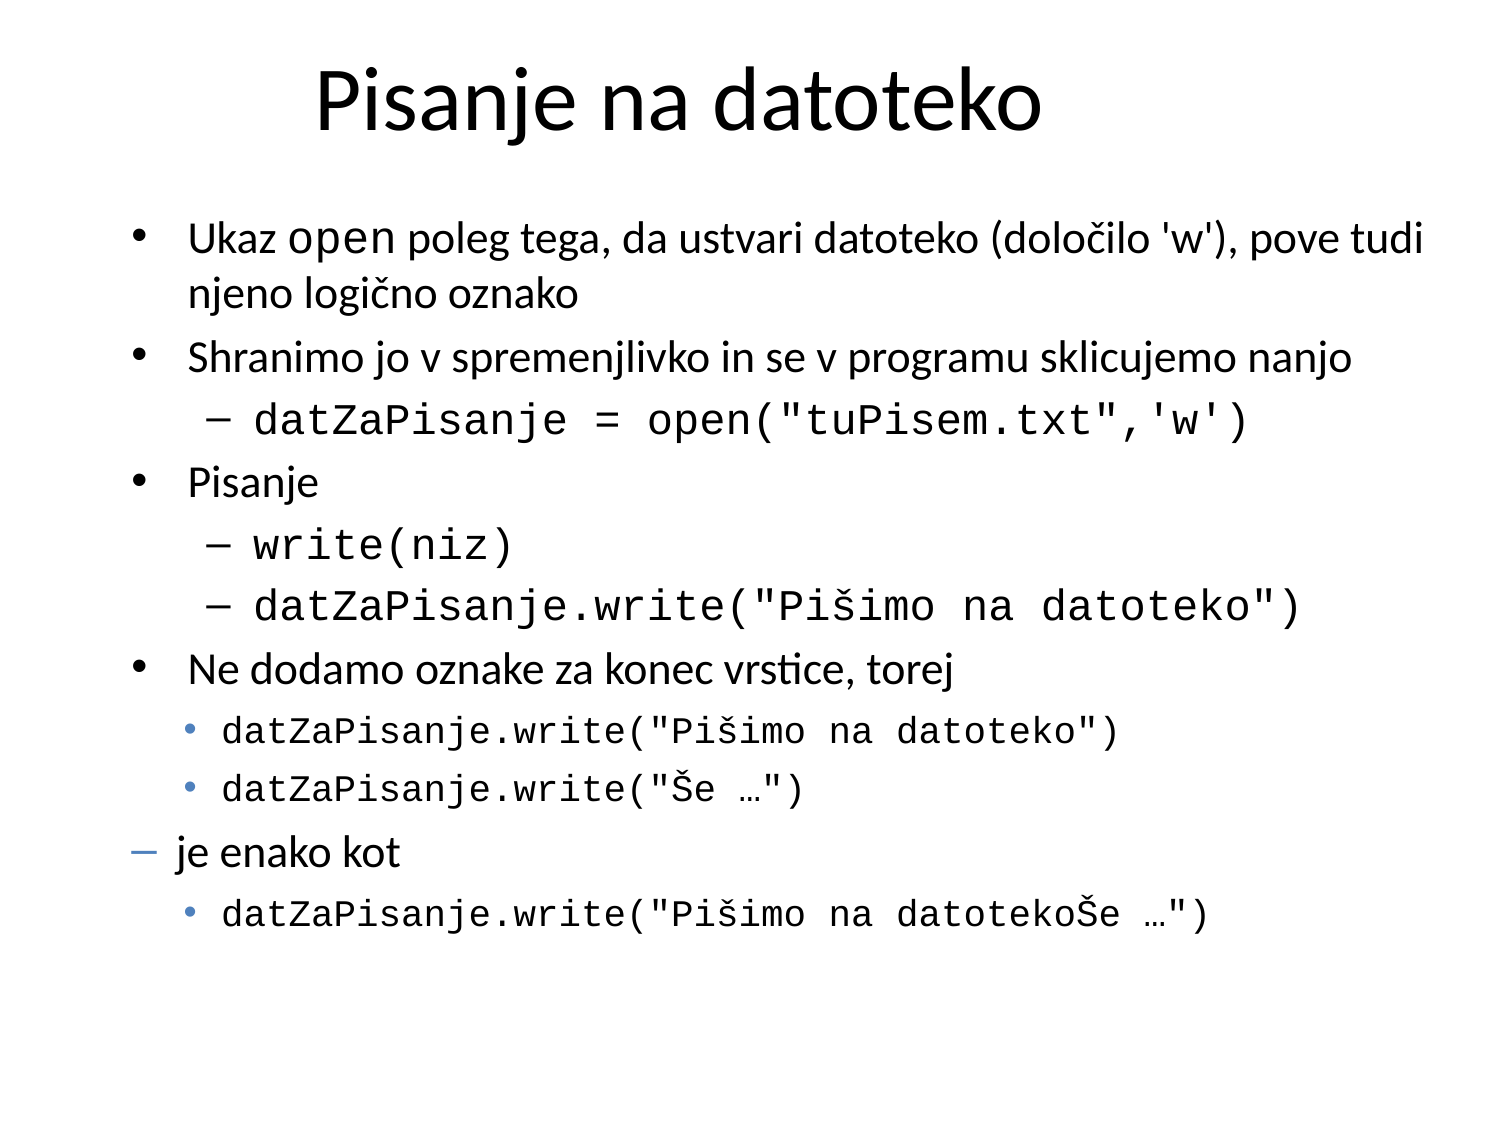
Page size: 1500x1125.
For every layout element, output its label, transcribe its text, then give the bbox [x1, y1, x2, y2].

title Pisanje na datoteko [0, 0, 1360, 188]
list Ukaz open poleg tega, da ustvari datoteko (določilo 'w'), pove tudi njeno logično oznako Shranimo jo v spremenjlivko in se v programu sklicujemo nanjo datZaPisanje = open("tuPisem.txt",'w') Pisanje write(niz) datZaPisanje.write("Pišimo na datoteko") Ne dodamo oznake za konec vrstice, torej datZaPisanje.write("Pišimo na datoteko") datZaPisanje.write("Še …") je enako kot datZaPisanje.write("Pišimo na datotekoŠe …") [116, 200, 1500, 1006]
